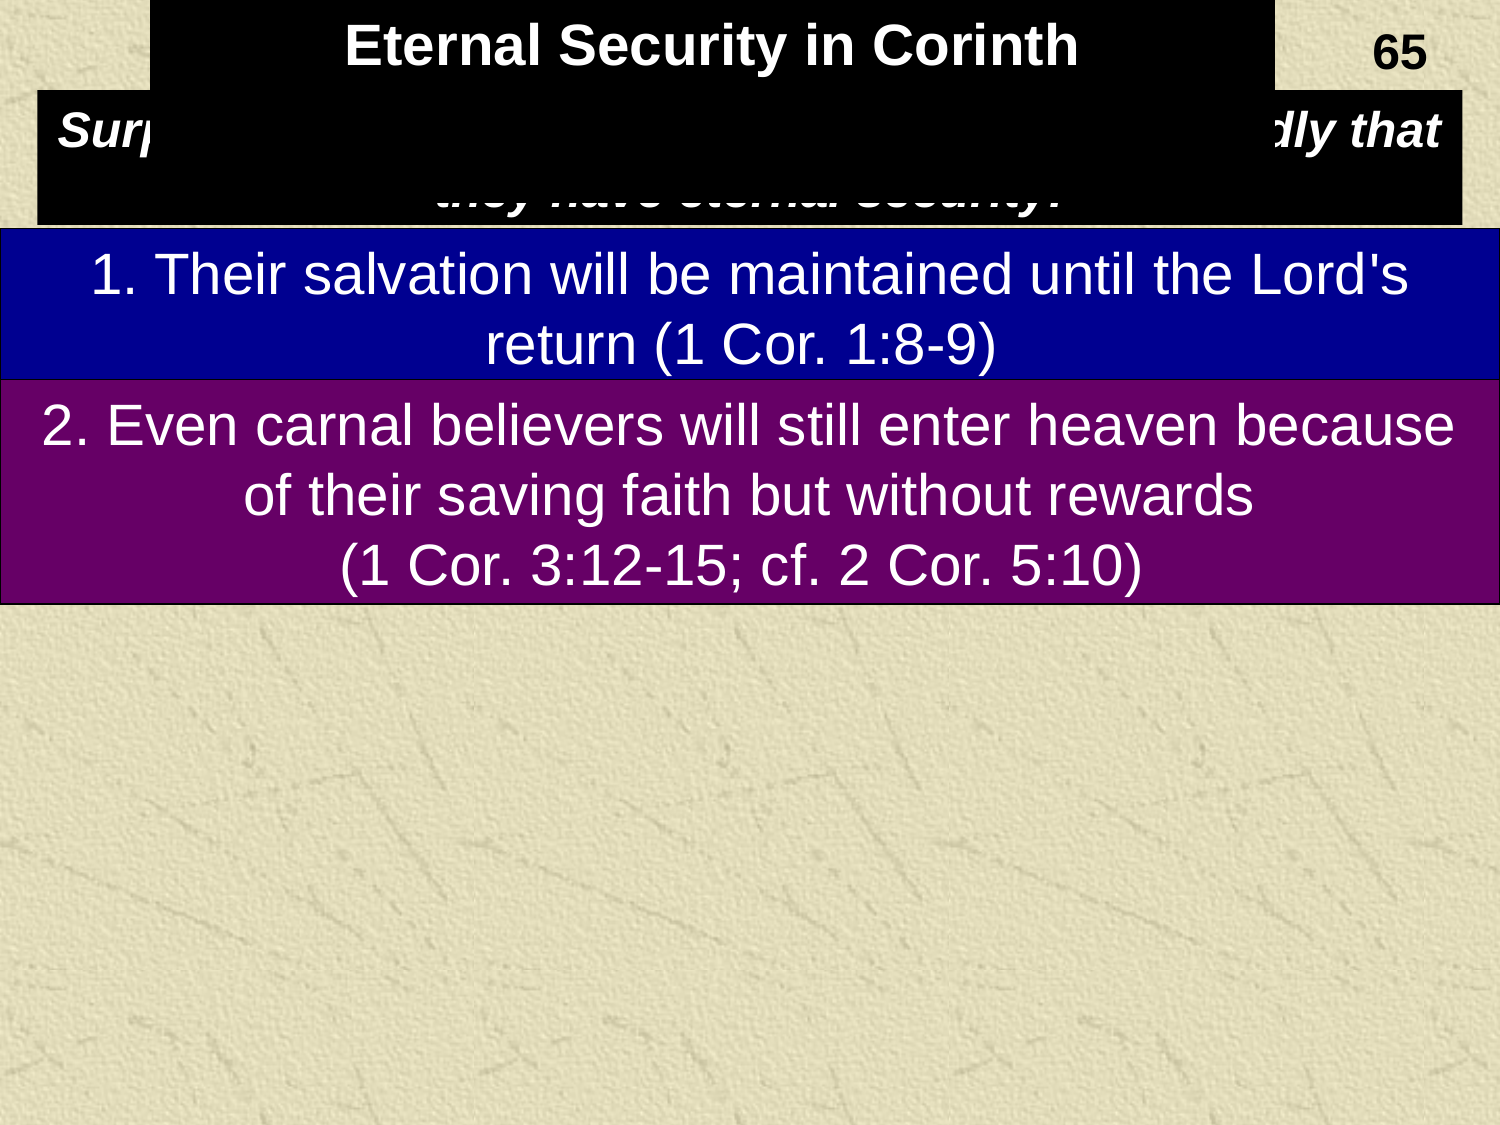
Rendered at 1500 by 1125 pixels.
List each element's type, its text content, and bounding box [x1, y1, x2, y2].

text_box 2. Even carnal believers will still enter heaven because of their saving faith but without rewards (1 Cor. 3:12-15; cf. 2 Cor. 5:10) [0, 379, 1500, 605]
picture [0, 605, 1500, 1125]
text_box 1. Their salvation will be maintained until the Lord's return (1 Cor. 1:8-9) [0, 228, 1500, 379]
text_box Surprisingly, Paul affirmed the Corinthians repeatedly that they have eternal security: [37, 90, 1463, 225]
title Eternal Security in Corinth [150, 0, 1275, 203]
picture [0, 0, 1500, 228]
text_box 65 [1357, 12, 1443, 88]
